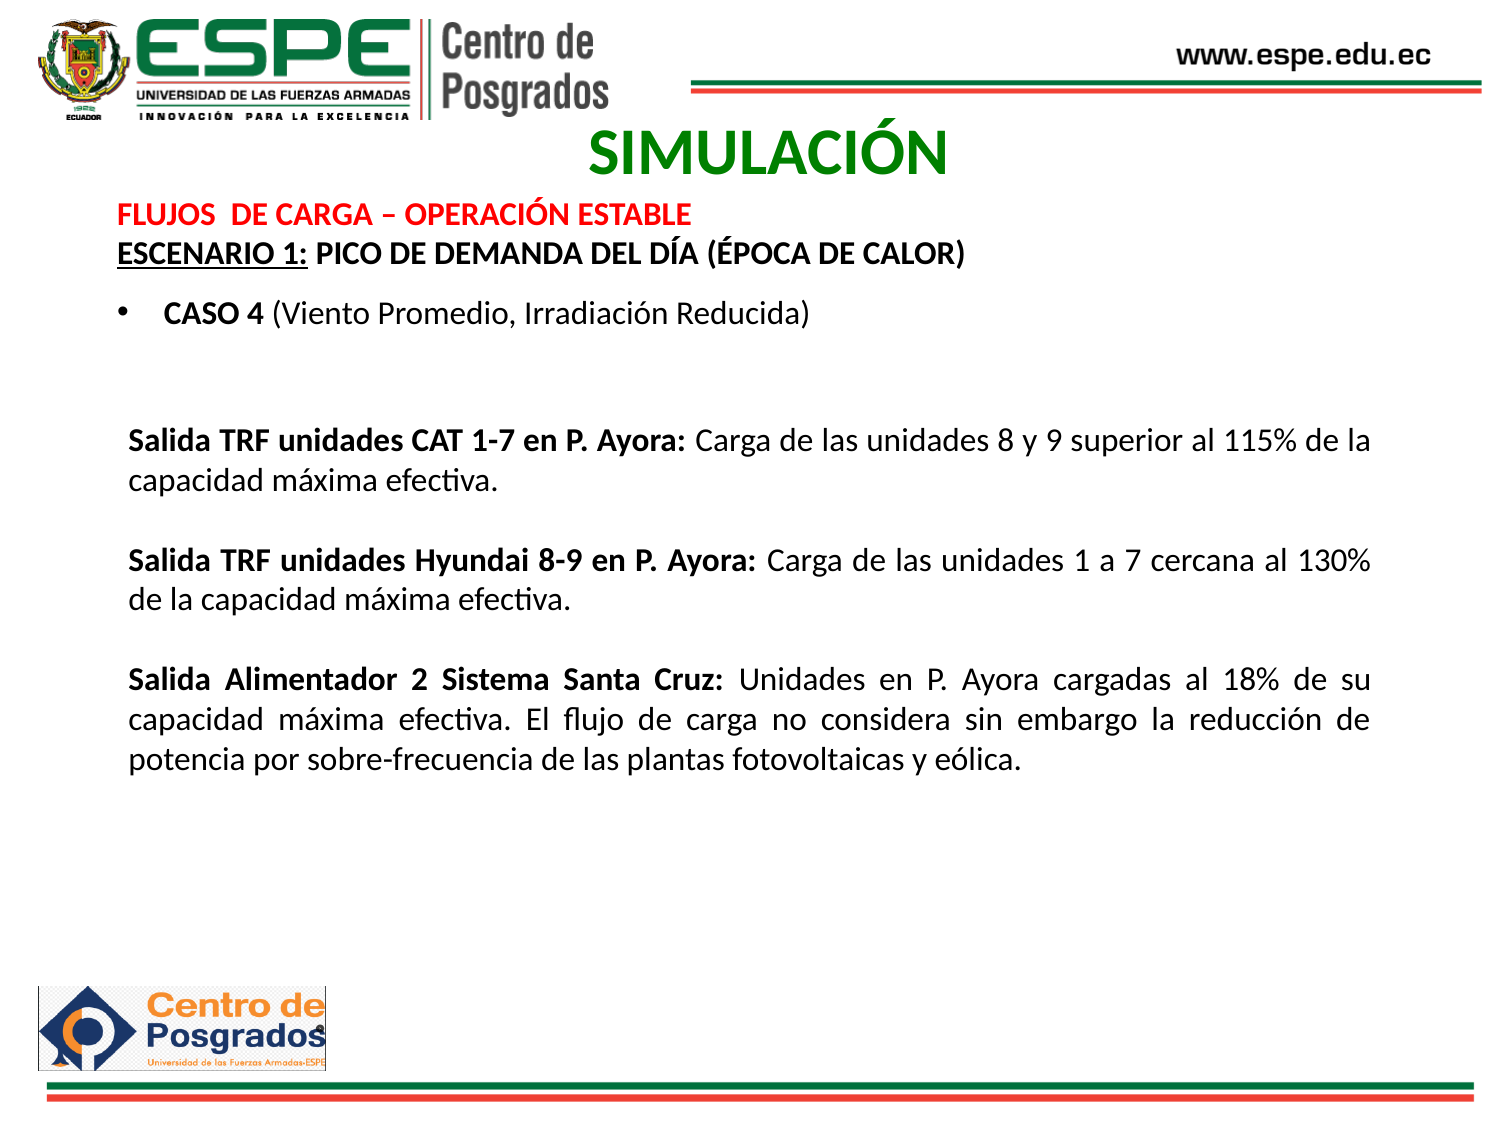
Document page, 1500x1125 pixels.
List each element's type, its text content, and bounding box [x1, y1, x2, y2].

text_box SIMULACIÓN [261, 100, 1277, 184]
picture [690, 36, 1483, 120]
text_box Salida TRF unidades CAT 1-7 en P. Ayora: Carga de las unidades 8 y 9 superior al 115% de la capacidad máxima efectiva. Salida TRF unidades Hyundai 8-9 en P. Ayora: Carga de las unidades 1 a 7 cercana al 130% de la capacidad máxima efectiva. Salida Alimentador 2 Sistema Santa Cruz: Unidades en P. Ayora cargadas al 18% de su capacidad máxima efectiva. El flujo de carga no considera sin embargo la reducción de potencia por sobre-frecuencia de las plantas fotovoltaicas y eólica. [113, 410, 1388, 785]
picture [37, 986, 1500, 1122]
text_box FLUJOS DE CARGA – OPERACIÓN ESTABLE ESCENARIO 1: PICO DE DEMANDA DEL DÍA (ÉPOCA DE CALOR) [102, 184, 1436, 279]
text_box CASO 4 (Viento Promedio, Irradiación Reducida) [102, 283, 1436, 339]
picture [37, 18, 609, 120]
